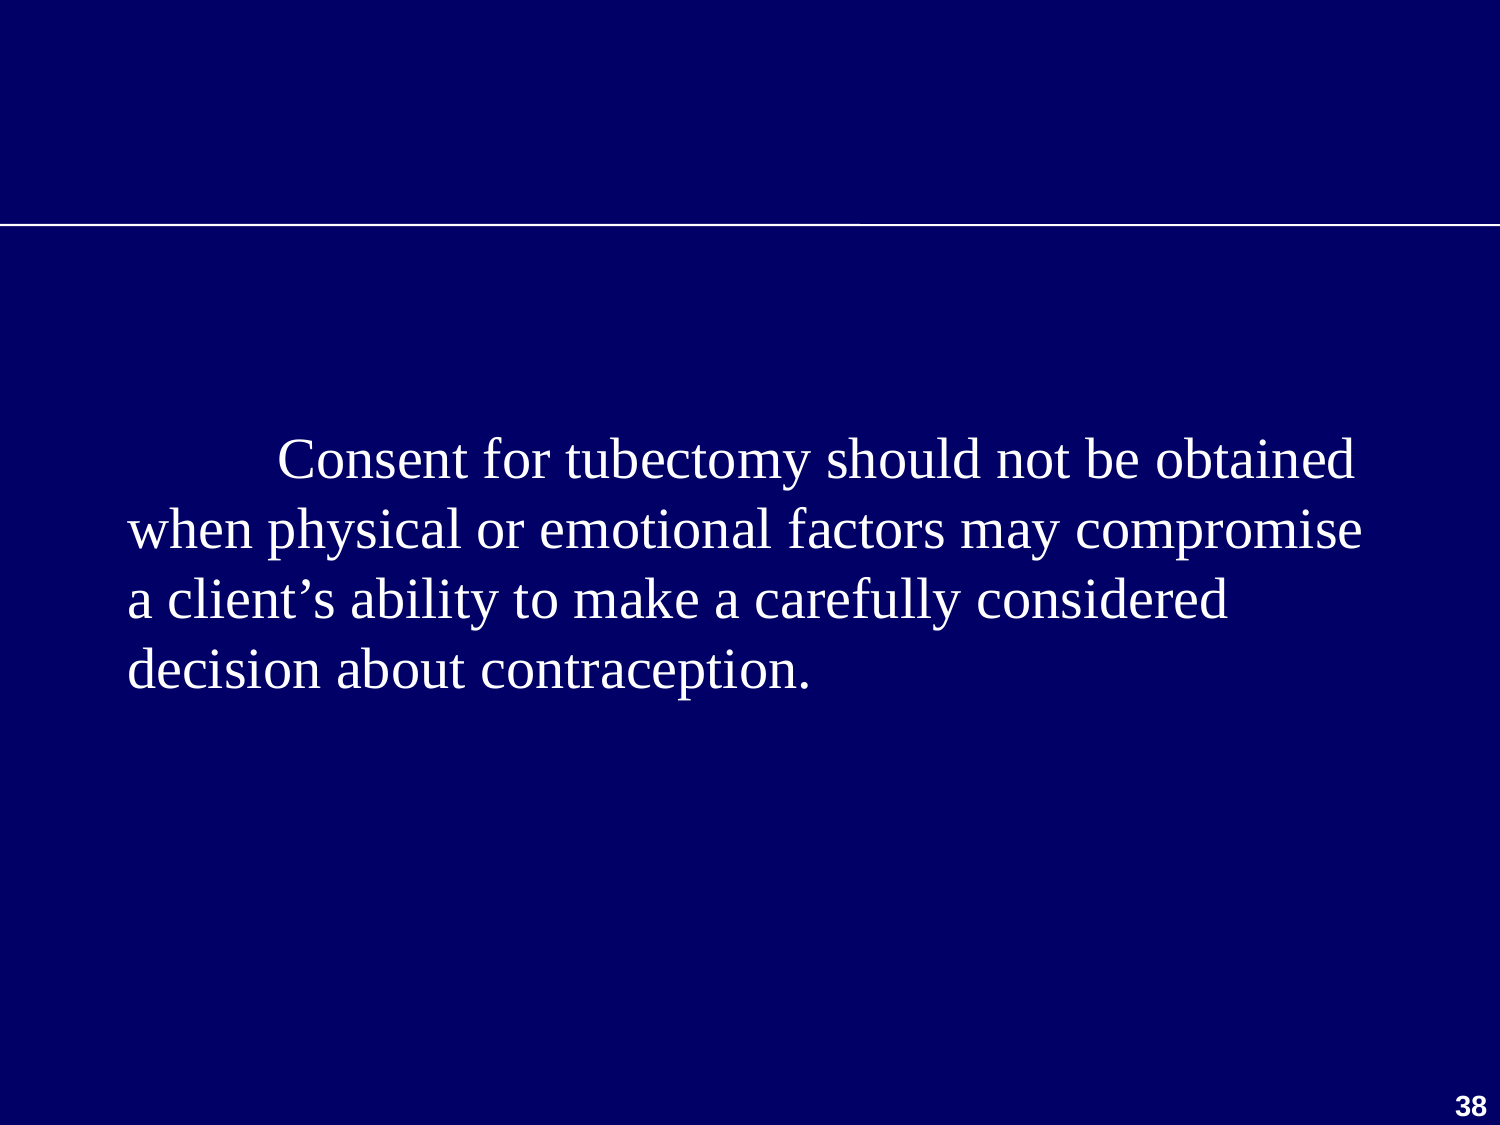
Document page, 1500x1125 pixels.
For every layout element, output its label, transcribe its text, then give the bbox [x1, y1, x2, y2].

text_box Consent for tubectomy should not be obtained when physical or emotional factors may compromise a client’s ability to make a carefully considered decision about contraception. [112, 412, 1413, 708]
